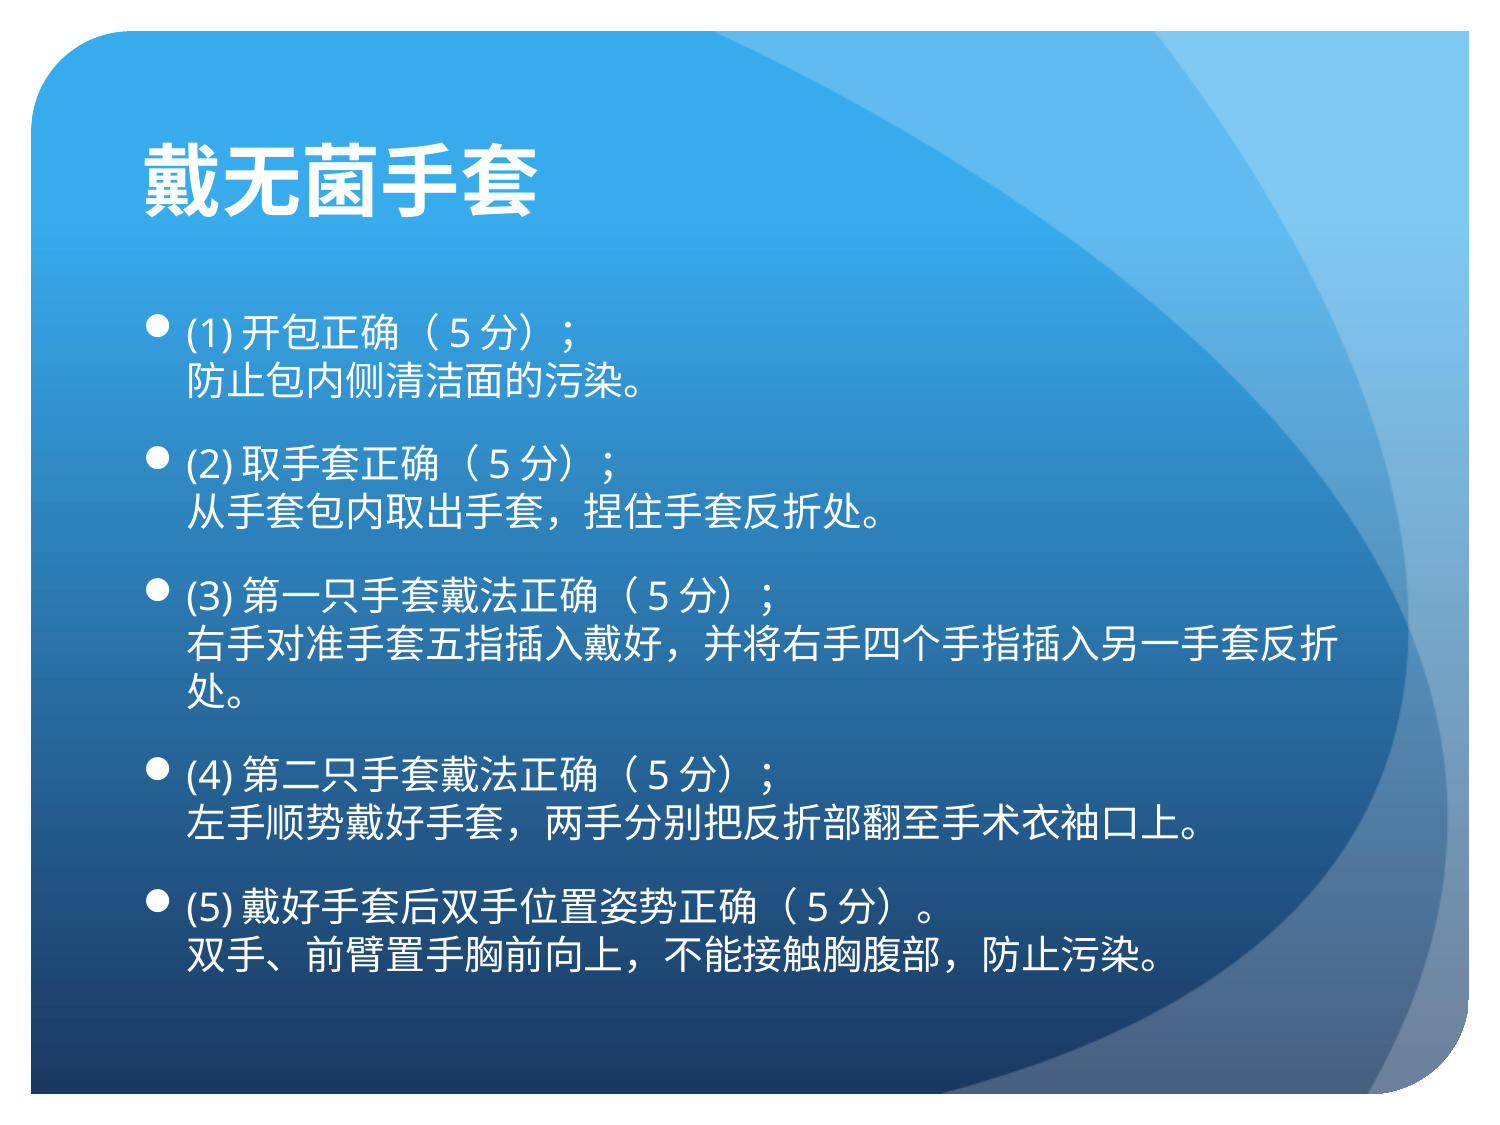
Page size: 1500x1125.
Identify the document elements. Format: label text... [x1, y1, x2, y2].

picture [24, 30, 1473, 1094]
title 戴无菌手套 [127, 62, 1373, 235]
list (1)开包正确（5分）； 防止包内侧清洁面的污染。 (2)取手套正确（5分）； 从手套包内取出手套，捏住手套反折处。 (3)第一只手套戴法正确（5分）； 右手对准手套五指插入戴好，并将右手四个手指插入另一手套反折处。 (4)第二只手套戴法正确（5分）； 左手顺势戴好手套，两手分别把反折部翻至手术衣袖口上。 (5)戴好手套后双手位置姿势正确（5分）。 双手、前臂置手胸前向上，不能接触胸腹部，防止污染。 [127, 299, 1373, 991]
